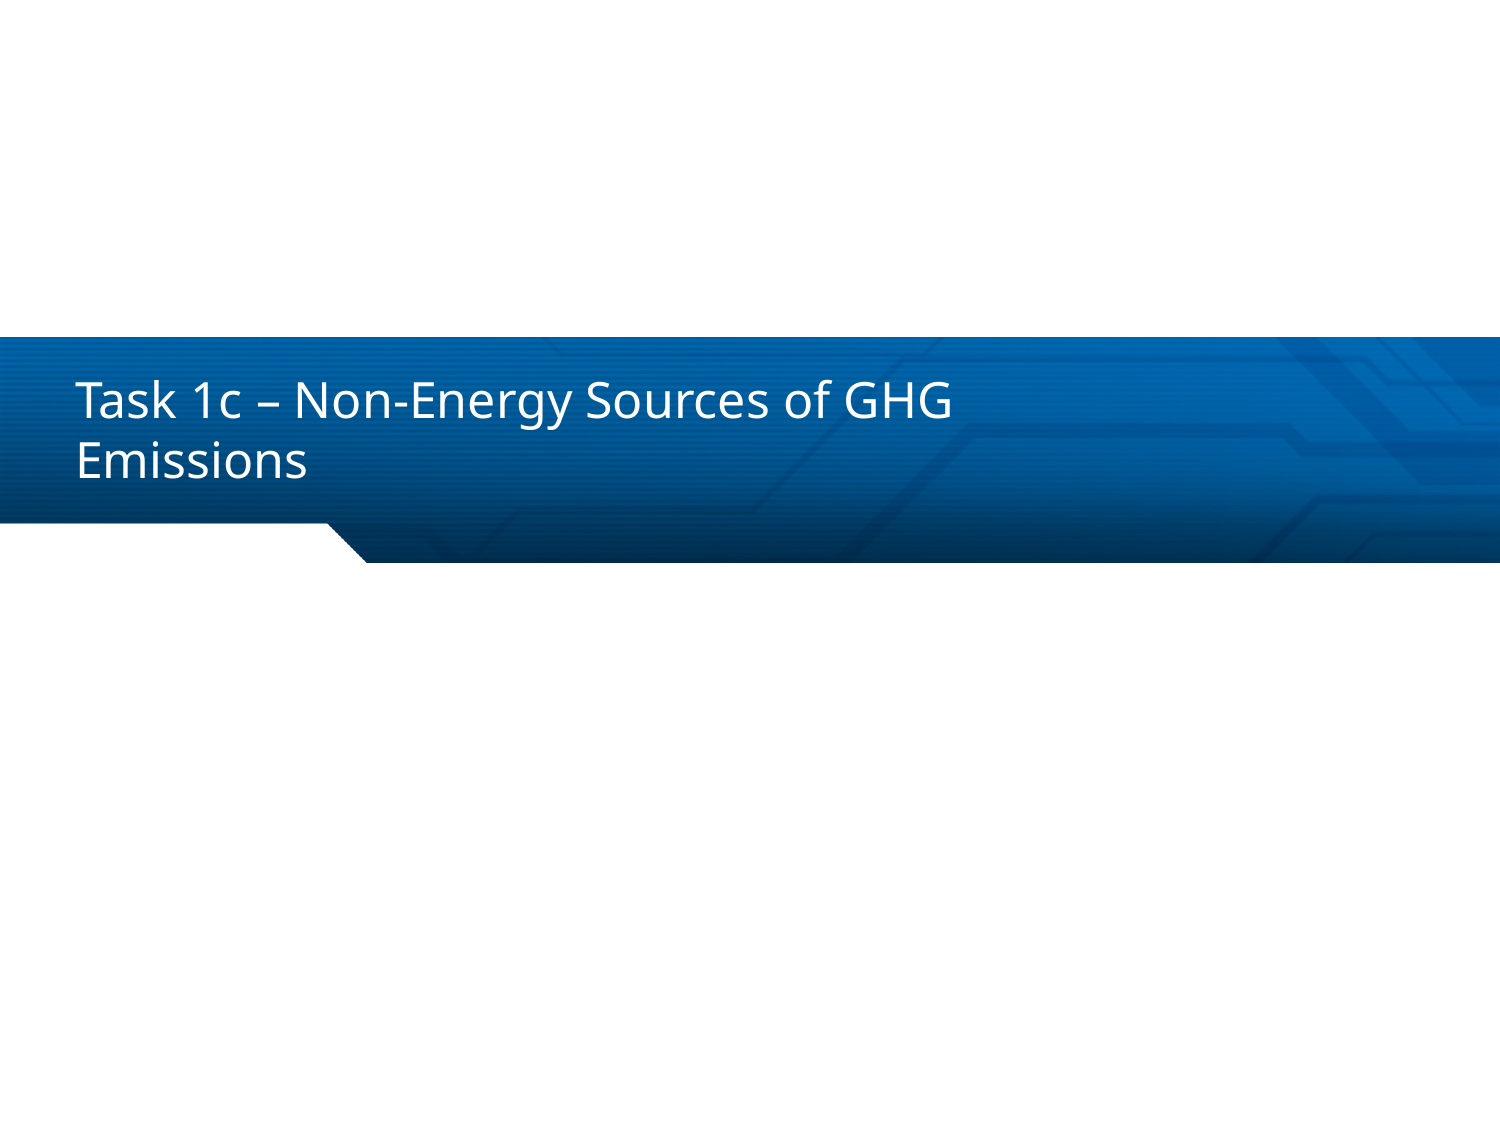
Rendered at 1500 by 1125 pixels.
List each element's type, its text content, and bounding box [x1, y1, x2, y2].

picture [0, 337, 1500, 563]
title Task 1c – Non-Energy Sources of GHG Emissions [75, 382, 1078, 476]
